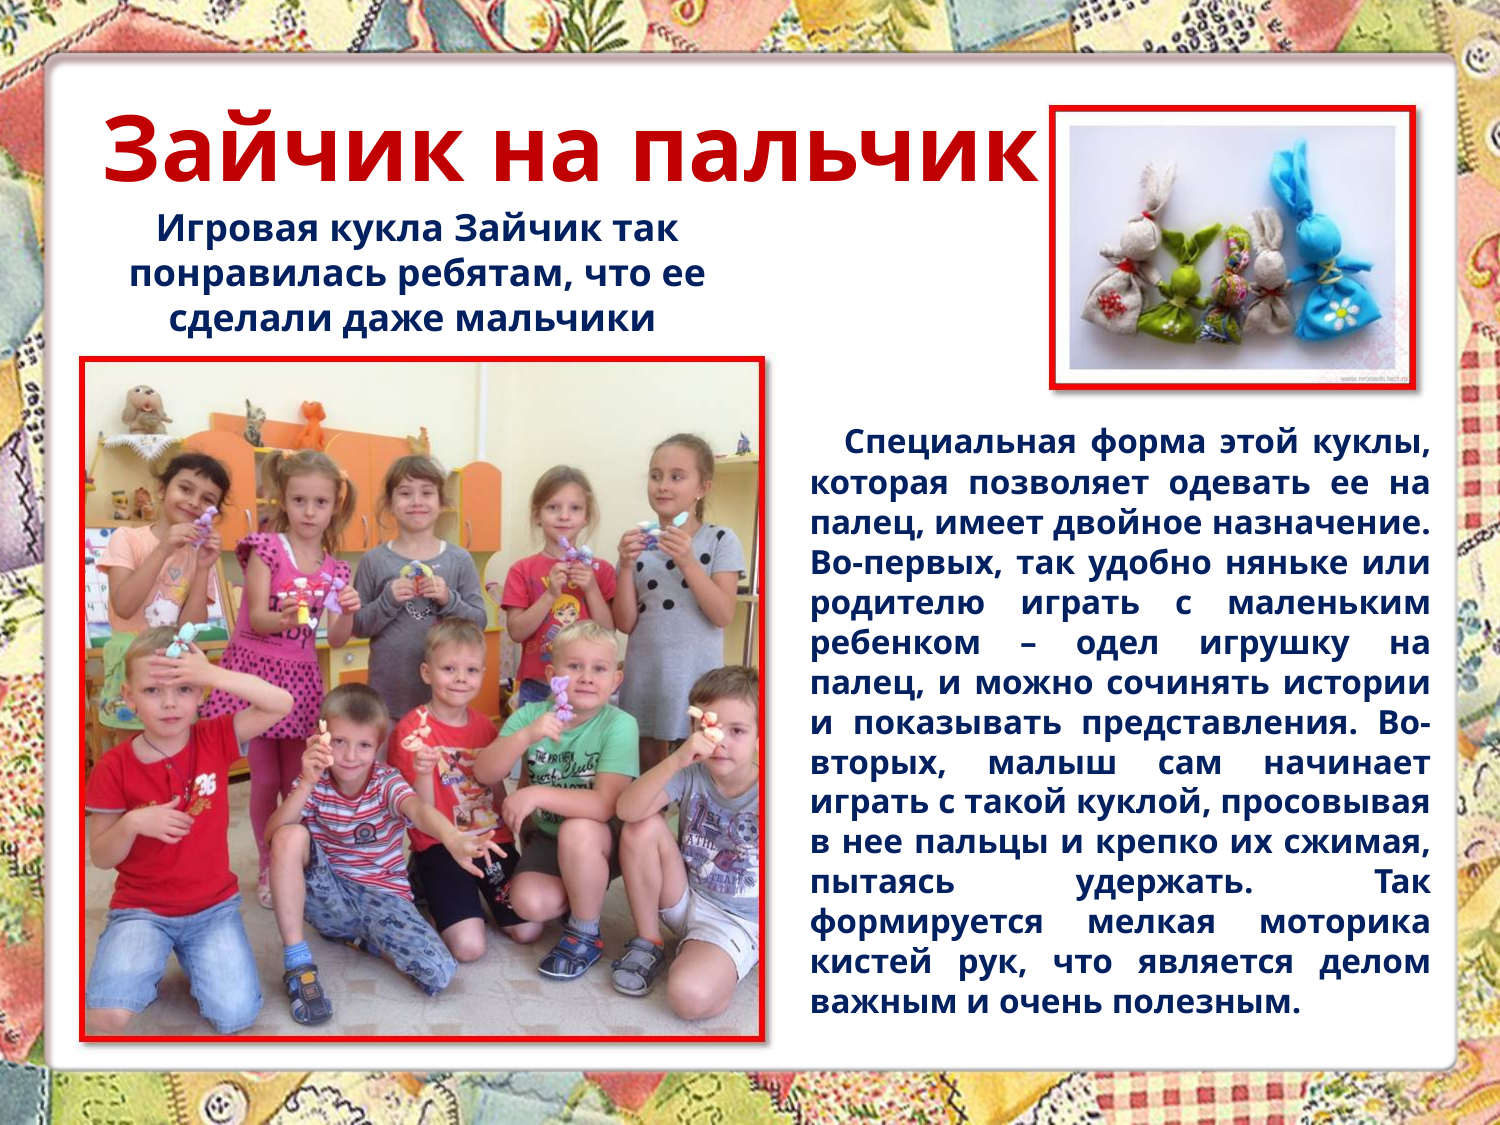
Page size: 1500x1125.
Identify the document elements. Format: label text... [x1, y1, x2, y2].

picture [0, 0, 1500, 1125]
list Специальная форма этой куклы, которая позволяет одевать ее на палец, имеет двойное назначение. Во-первых, так удобно няньке или родителю играть с маленьким ребенком – одел игрушку на палец, и можно сочинять истории и показывать представления. Во-вторых, малыш сам начинает играть с такой куклой, просовывая в нее пальцы и крепко их сжимая, пытаясь удержать. Так формируется мелкая моторика кистей рук, что является делом важным и очень полезным. [738, 408, 1447, 1125]
title Зайчик на пальчик [0, 19, 1246, 160]
text_box Игровая кукла Зайчик так понравилась ребятам, что ее сделали даже мальчики [69, 196, 767, 347]
